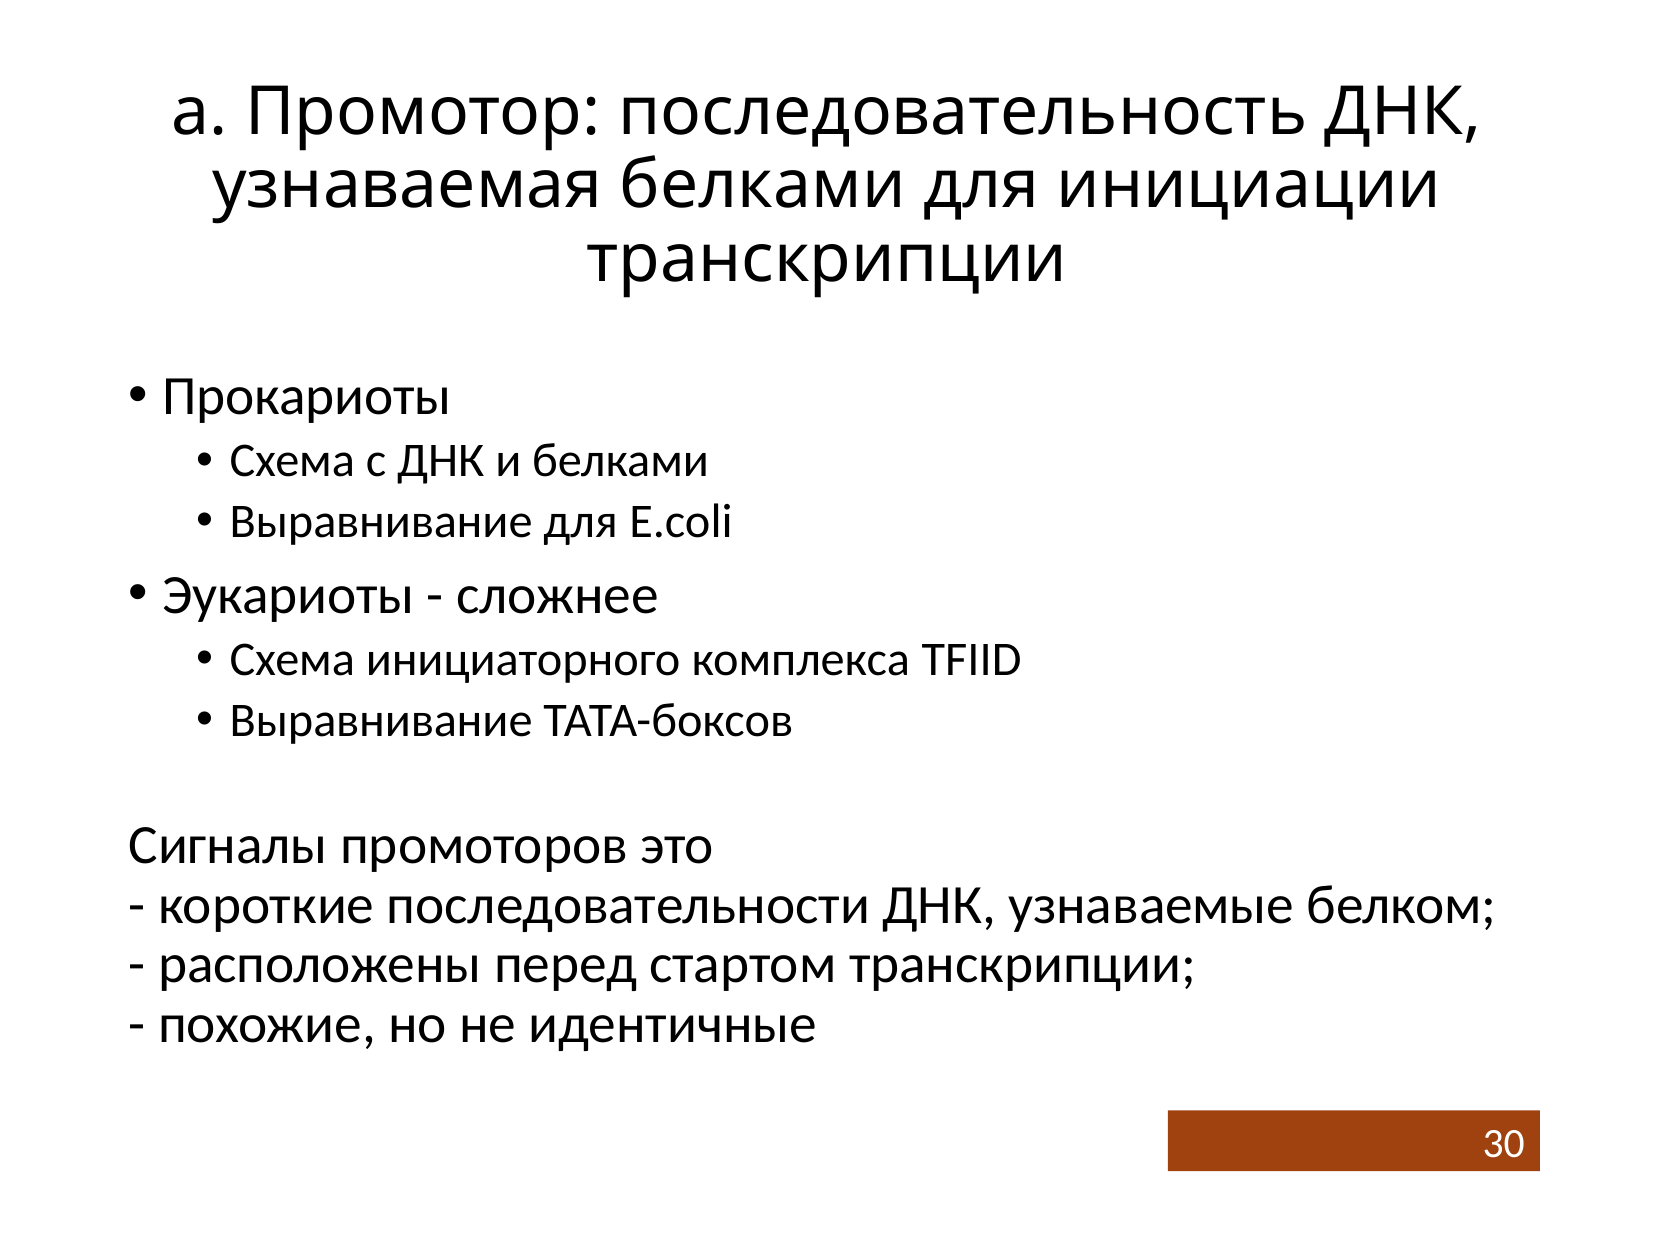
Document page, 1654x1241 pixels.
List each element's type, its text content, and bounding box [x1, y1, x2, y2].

slide_number 30 [1167, 1110, 1540, 1172]
title a. Промотор: последовательность ДНК, узнаваемая белками для инициации транскрипции [113, 66, 1540, 306]
list Прокариоты Схема с ДНК и белками Выравнивание для E.coli Эукариоты - сложнее Схема инициаторного комплекса TFIID Выравнивание ТАТА-боксов Сигналы промоторов это - короткие последовательности ДНК, узнаваемые белком; - расположены перед стартом транскрипции; - похожие, но не идентичные [113, 359, 1540, 1086]
